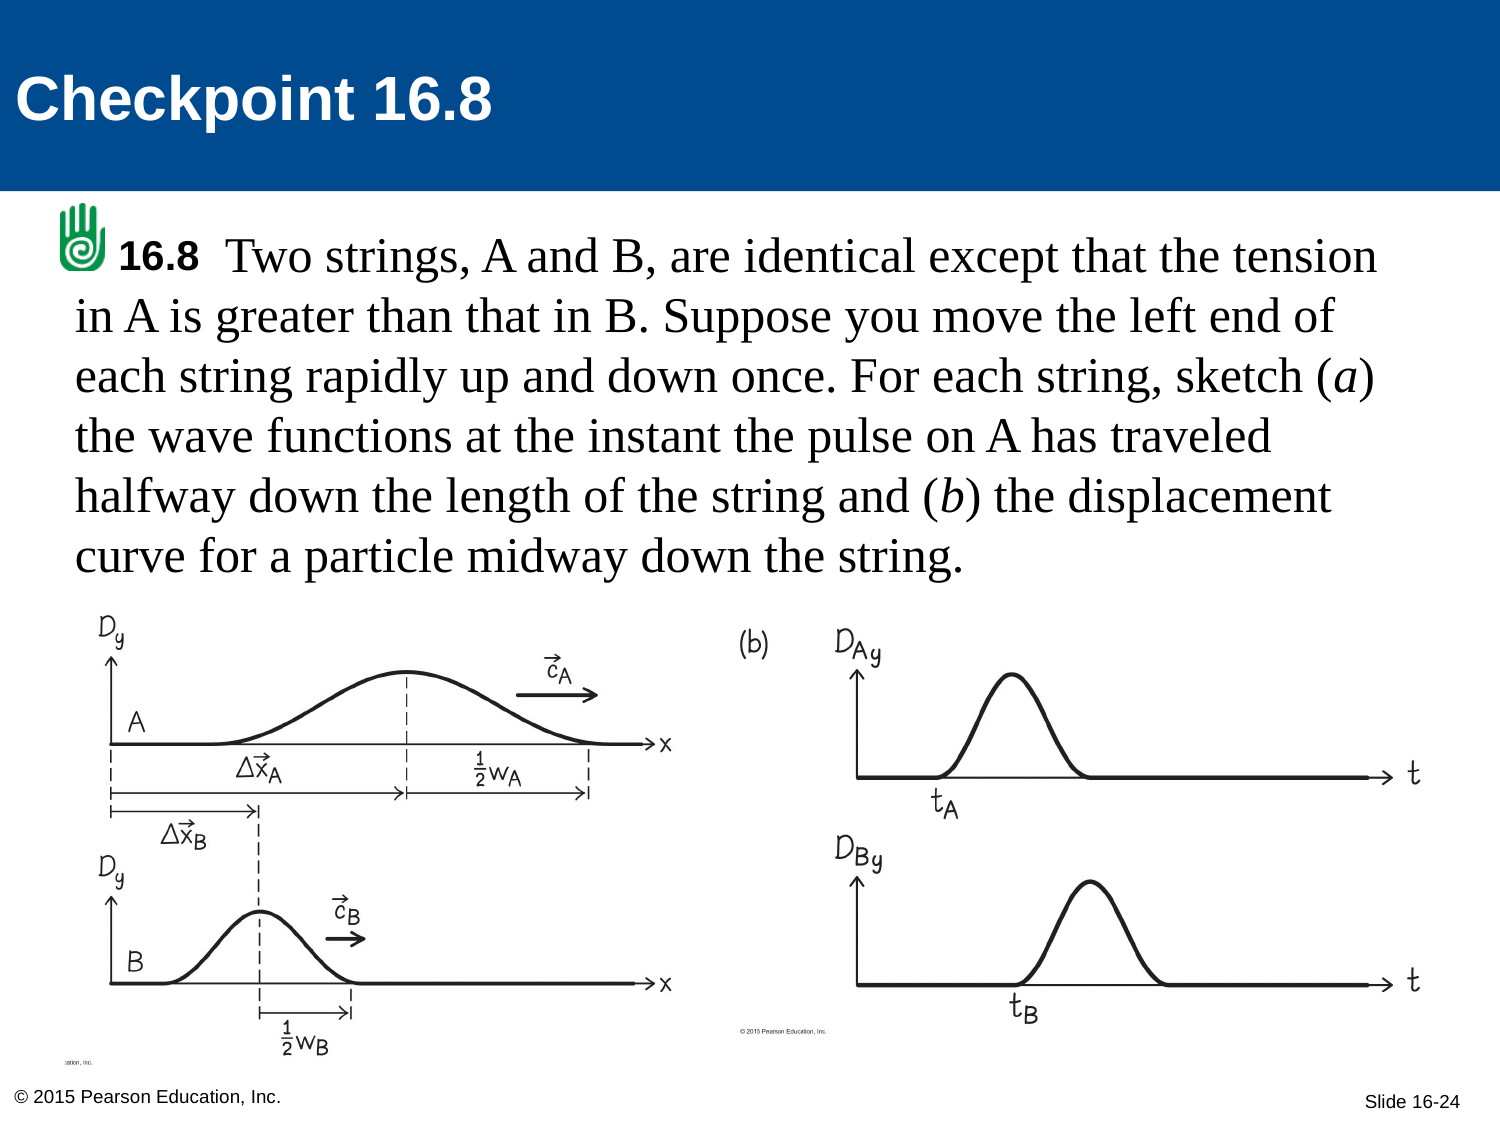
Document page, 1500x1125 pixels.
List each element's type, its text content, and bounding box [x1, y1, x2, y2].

picture [64, 610, 677, 1072]
picture [734, 623, 1426, 1041]
footer © 2015 Pearson Education, Inc. [14, 1084, 900, 1115]
list Two strings, A and B, are identical except that the tension in A is greater than that in B. Suppose you move the left end of each string rapidly up and down once. For each string, sketch (a) the wave functions at the instant the pulse on A has traveled halfway down the length of the string and (b) the displacement curve for a particle midway down the string. [59, 215, 1410, 1082]
list 16.8 [103, 221, 241, 288]
list Checkpoint 16.8 [0, 0, 1500, 190]
